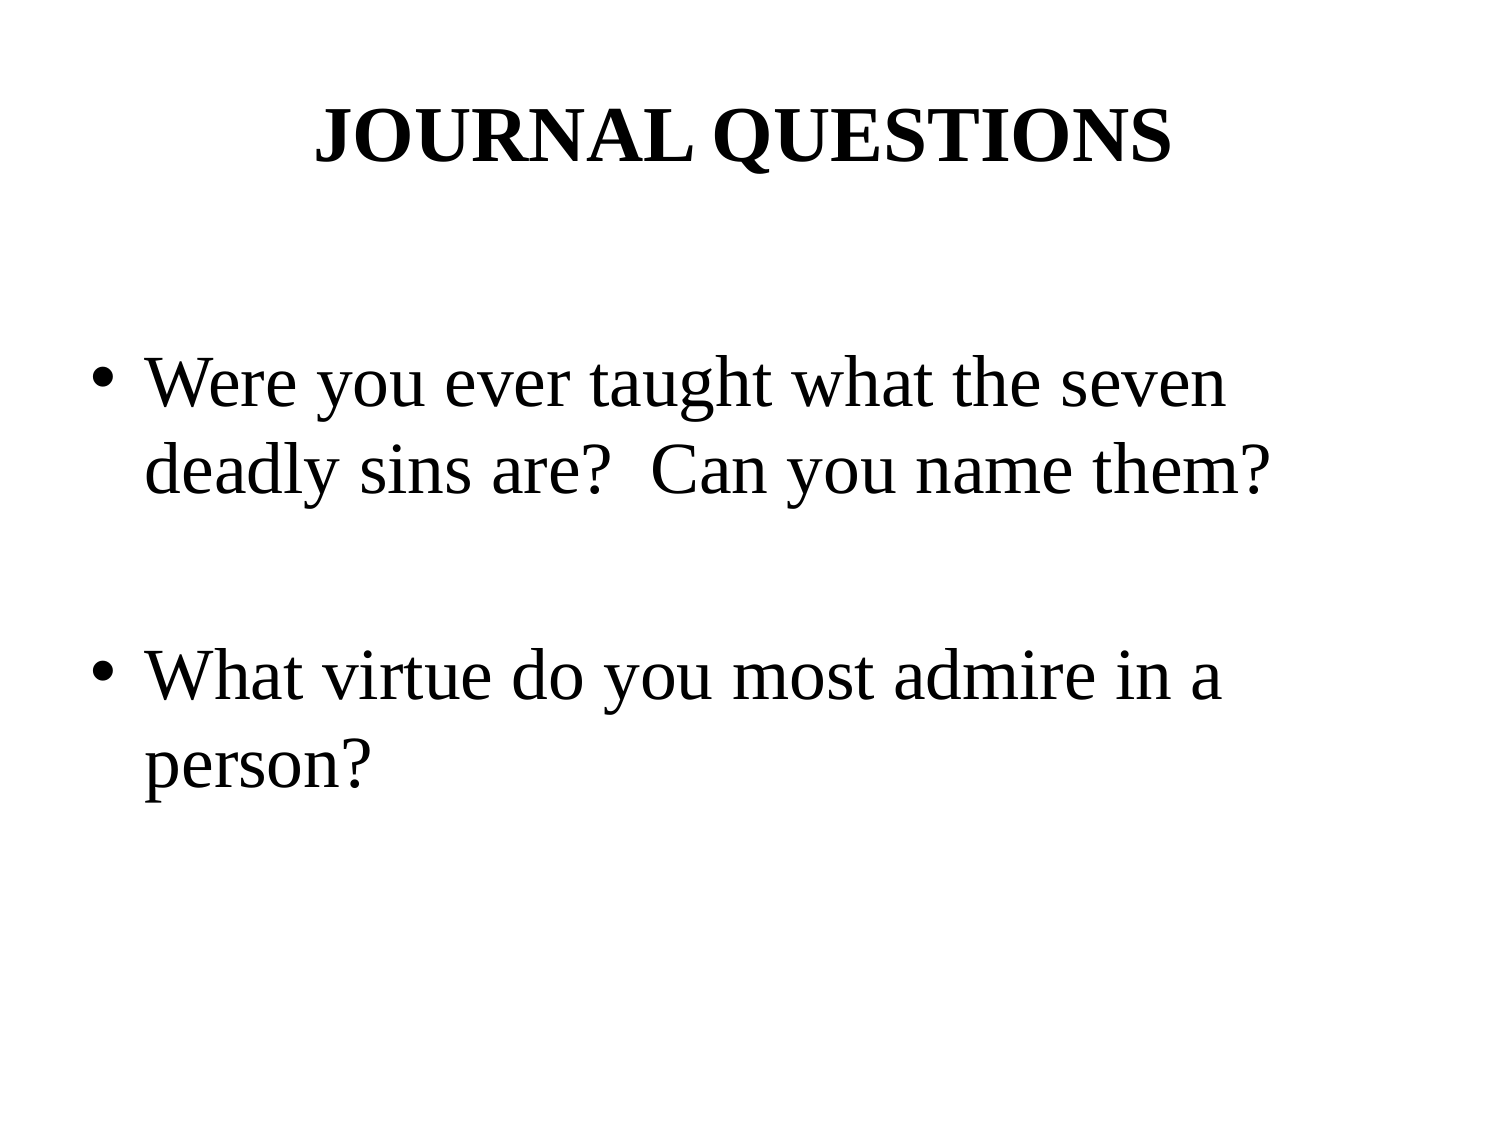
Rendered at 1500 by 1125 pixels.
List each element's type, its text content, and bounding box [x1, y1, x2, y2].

list Were you ever taught what the seven deadly sins are? Can you name them? What virtue do you most admire in a person? [75, 324, 1425, 813]
text_box JOURNAL QUESTIONS [62, 75, 1425, 185]
